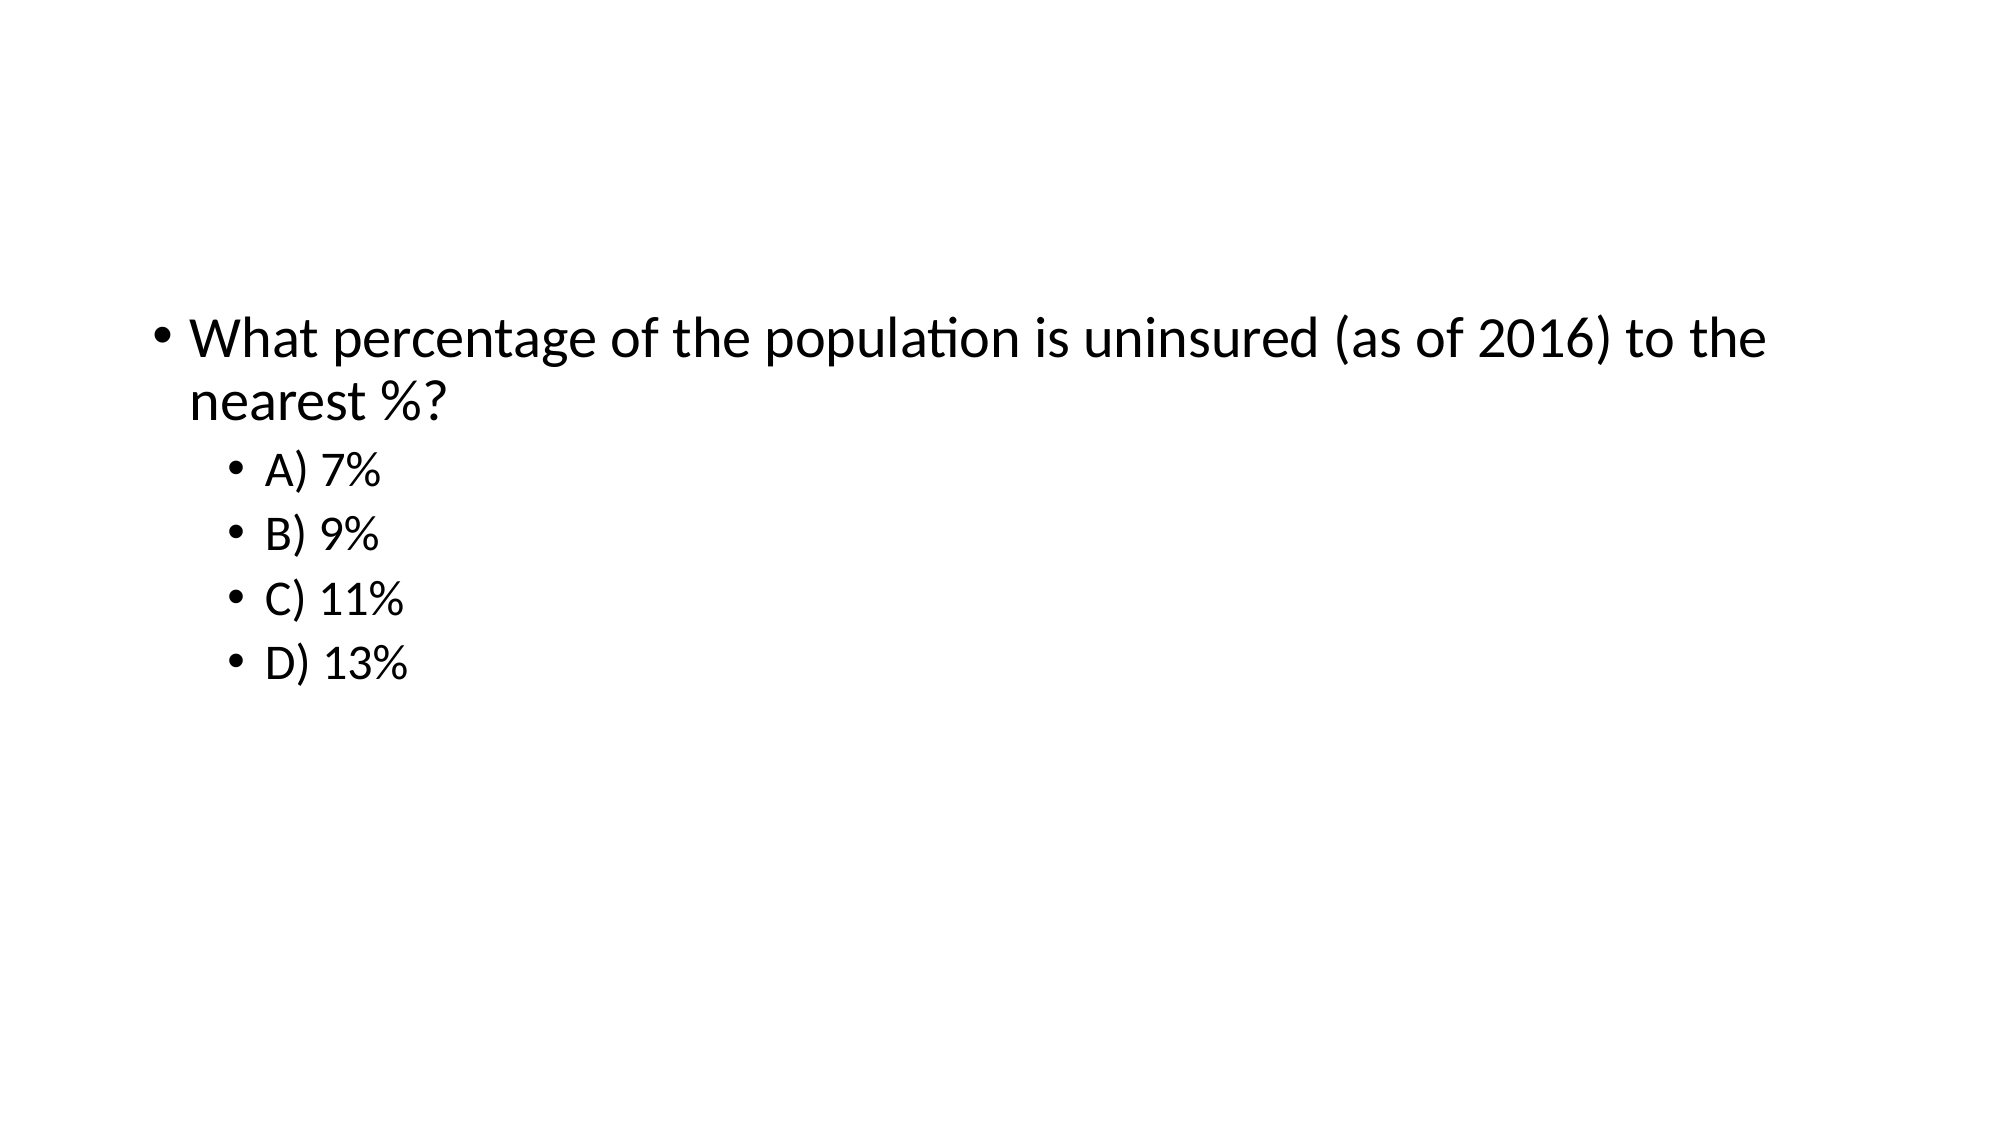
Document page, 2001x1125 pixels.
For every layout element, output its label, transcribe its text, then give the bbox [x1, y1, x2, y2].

list What percentage of the population is uninsured (as of 2016) to the nearest %? A) 7% B) 9% C) 11% D) 13% [137, 299, 1863, 1014]
